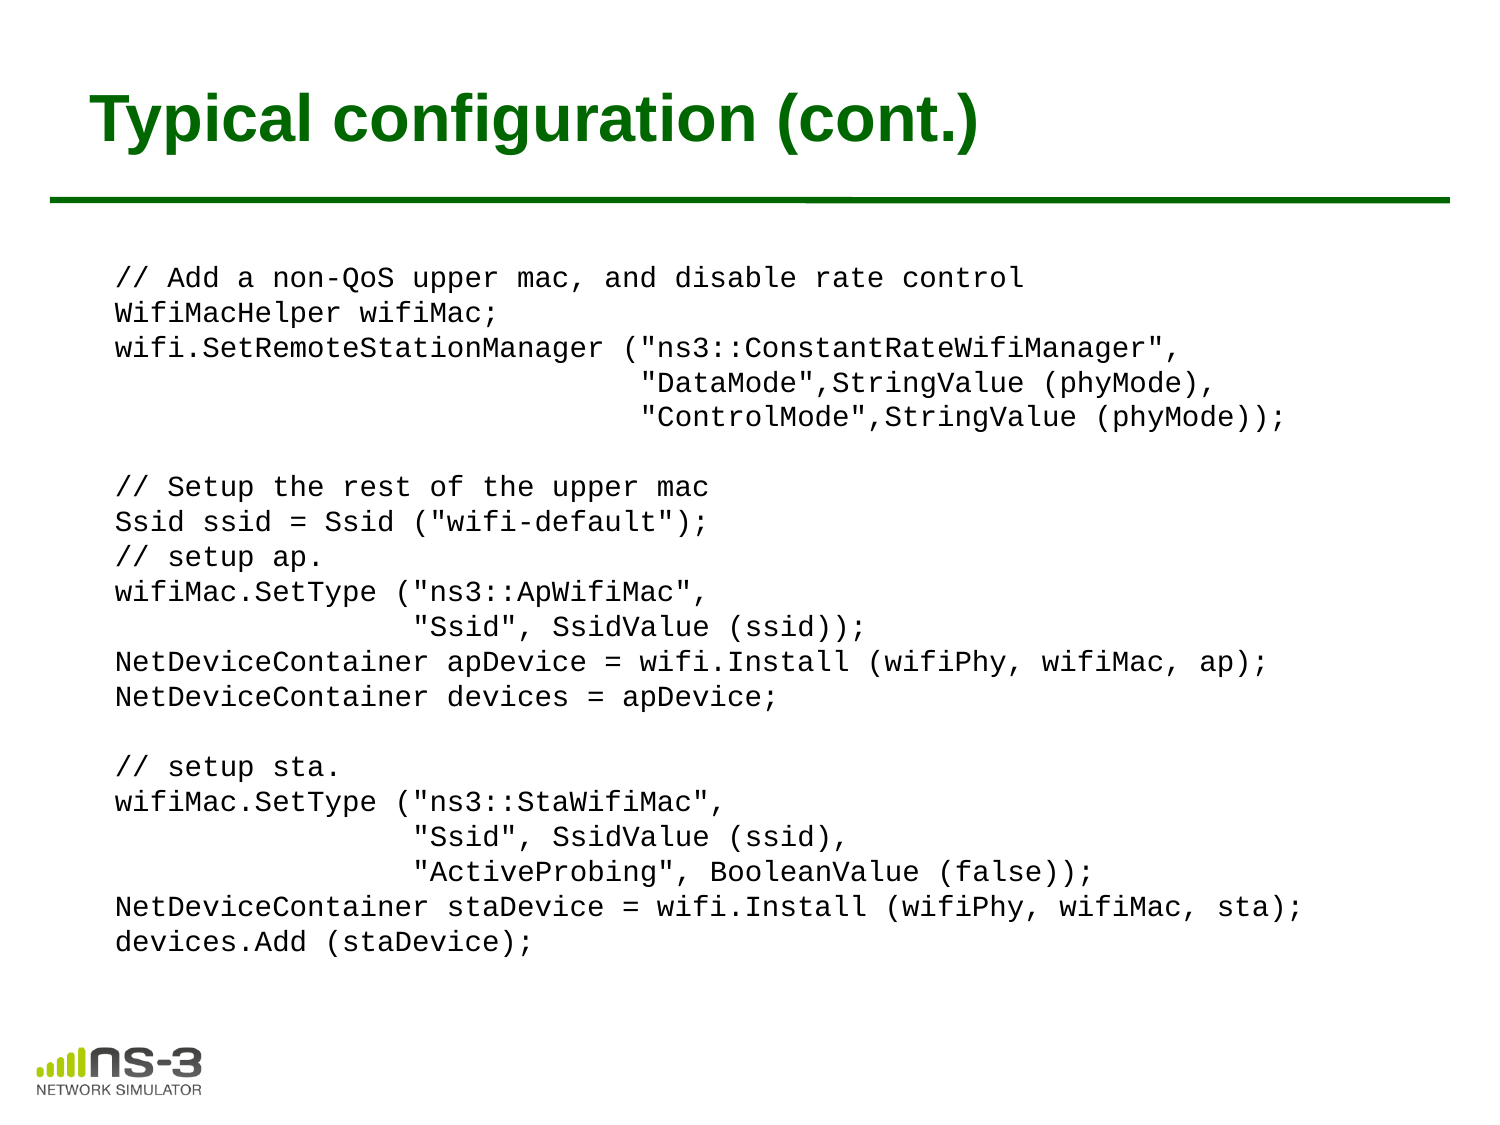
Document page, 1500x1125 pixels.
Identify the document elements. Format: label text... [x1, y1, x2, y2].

title Typical configuration (cont.) [74, 44, 1421, 186]
picture [24, 1017, 213, 1125]
list // Add a non-QoS upper mac, and disable rate control WifiMacHelper wifiMac; wifi.SetRemoteStationManager ("ns3::ConstantRateWifiManager", "DataMode",StringValue (phyMode), "ControlMode",StringValue (phyMode)); // Setup the rest of the upper mac Ssid ssid = Ssid ("wifi-default"); // setup ap. wifiMac.SetType ("ns3::ApWifiMac", "Ssid", SsidValue (ssid)); NetDeviceContainer apDevice = wifi.Install (wifiPhy, wifiMac, ap); NetDeviceContainer devices = apDevice; // setup sta. wifiMac.SetType ("ns3::StaWifiMac", "Ssid", SsidValue (ssid), "ActiveProbing", BooleanValue (false)); NetDeviceContainer staDevice = wifi.Install (wifiPhy, wifiMac, sta); devices.Add (staDevice); [99, 250, 1445, 1050]
